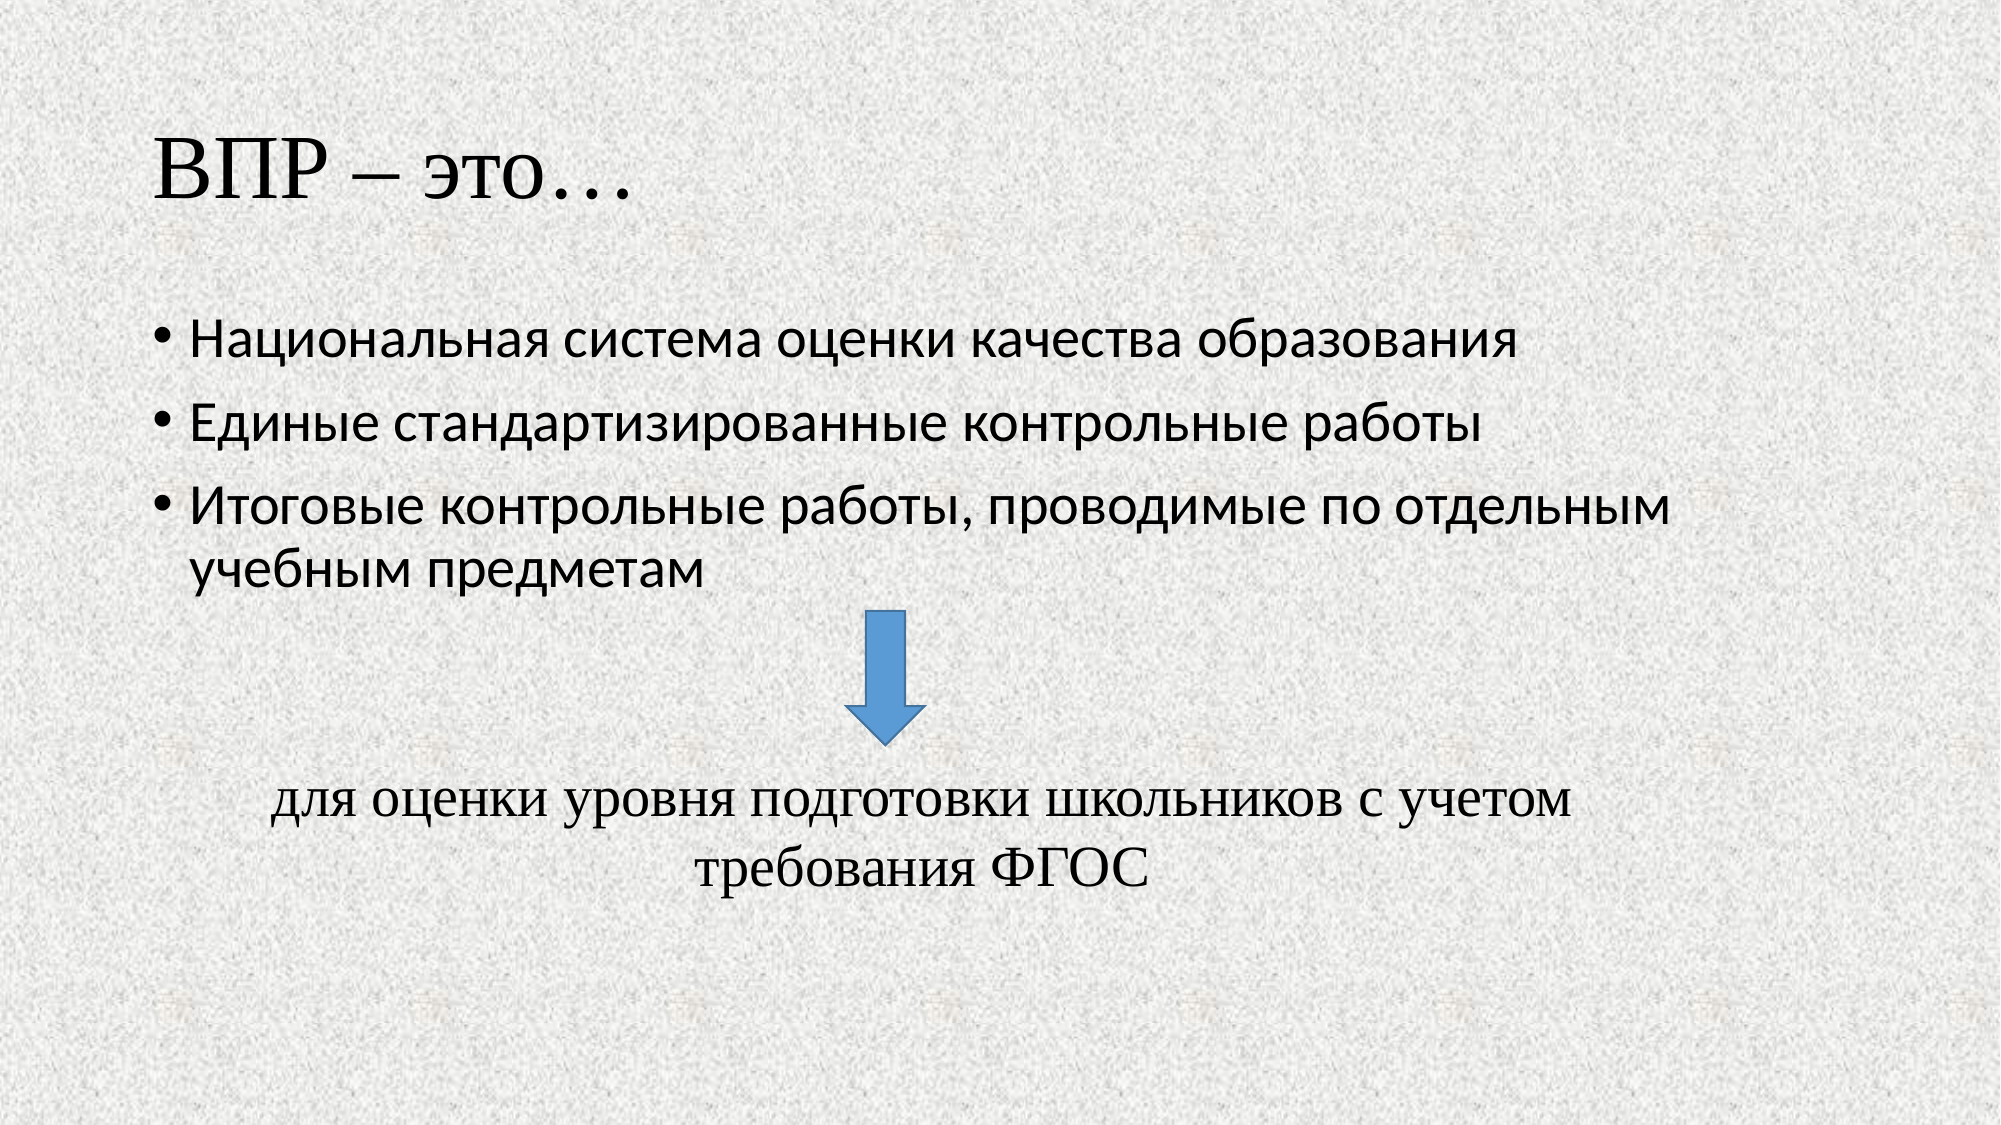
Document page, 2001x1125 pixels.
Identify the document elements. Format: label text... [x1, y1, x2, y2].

text_box [843, 609, 928, 747]
title ВПР – это… [137, 59, 1863, 278]
list Национальная система оценки качества образования Единые стандартизированные контрольные работы Итоговые контрольные работы, проводимые по отдельным учебным предметам [137, 299, 1863, 656]
picture [0, 0, 2001, 1125]
text_box для оценки уровня подготовки школьников с учетом требования ФГОС [170, 751, 1675, 906]
